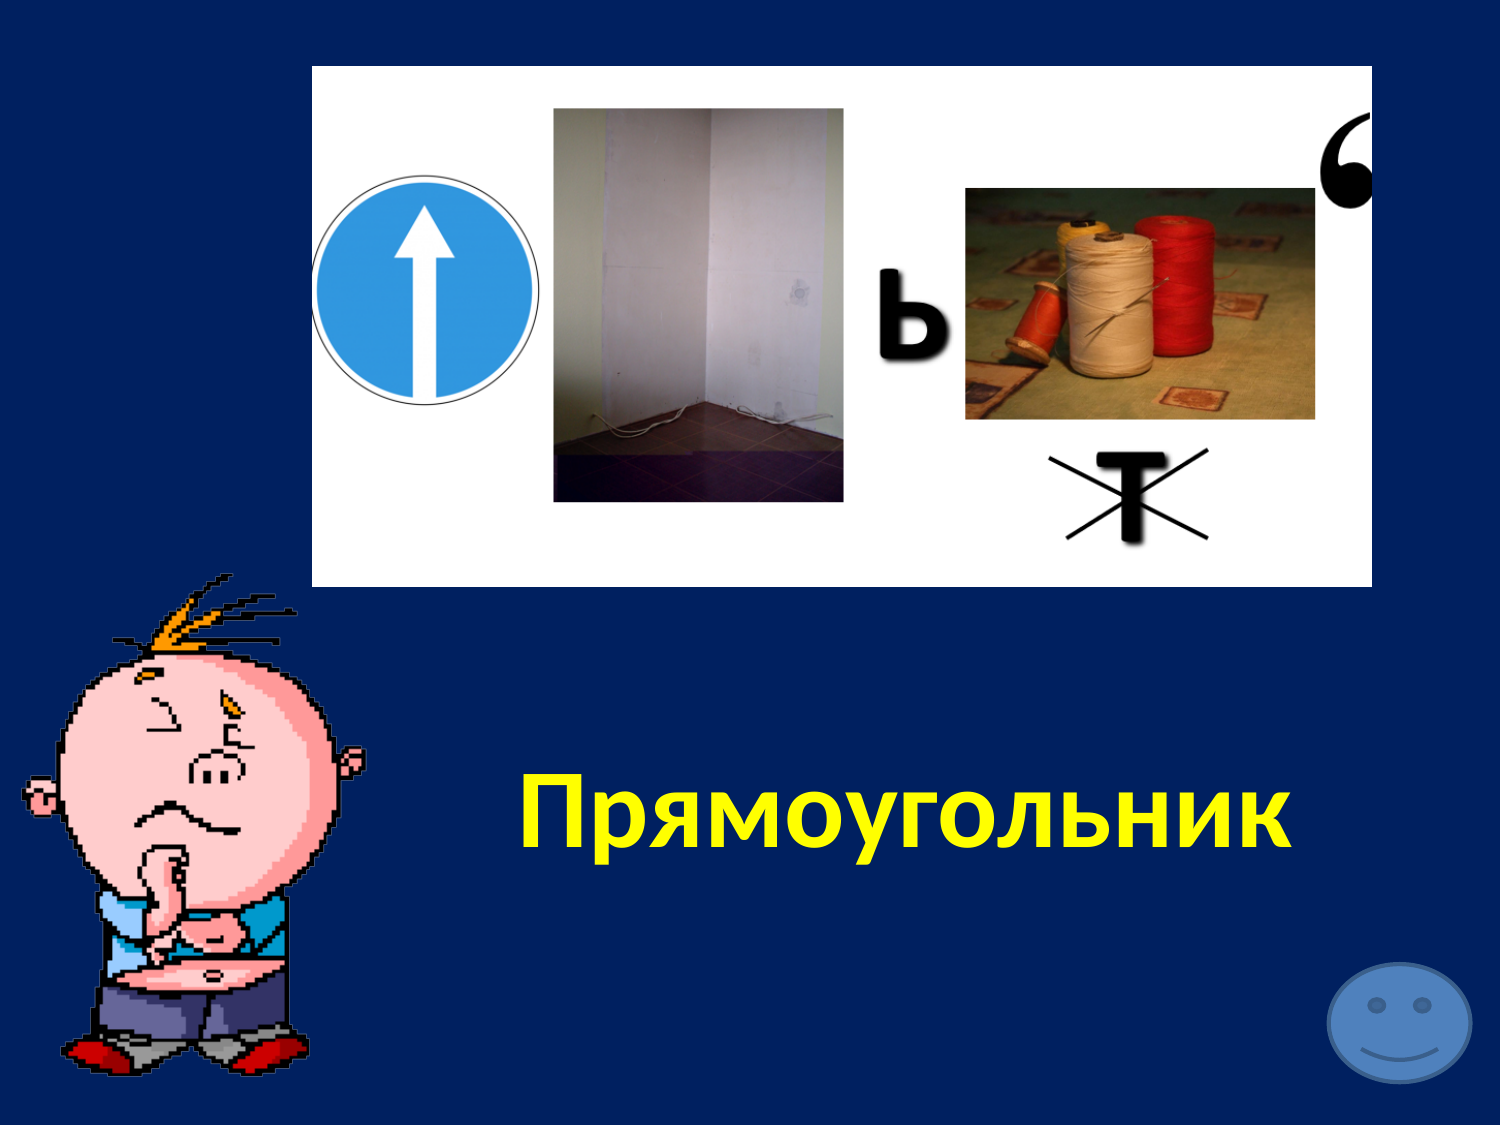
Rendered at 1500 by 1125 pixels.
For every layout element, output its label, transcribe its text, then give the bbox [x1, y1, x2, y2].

text_box [1326, 961, 1473, 1085]
text_box Прямоугольник [502, 727, 1308, 878]
picture [0, 66, 1373, 1086]
